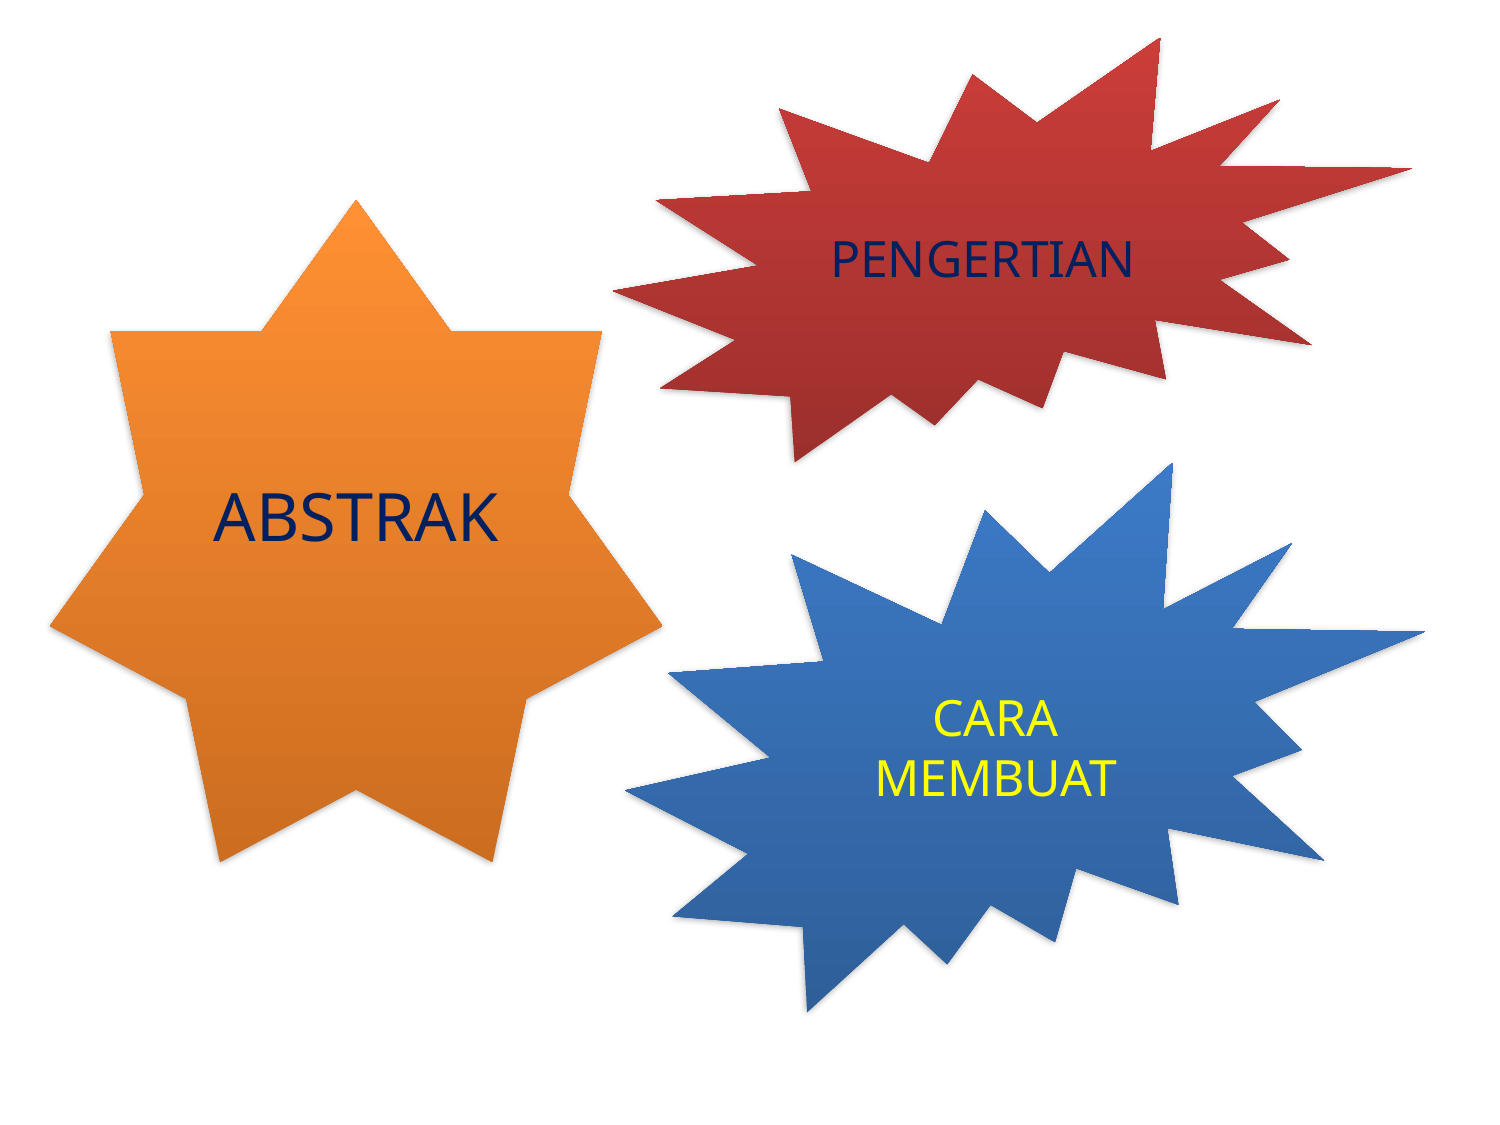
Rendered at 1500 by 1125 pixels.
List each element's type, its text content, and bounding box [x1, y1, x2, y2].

text_box ABSTRAK [49, 199, 663, 863]
text_box CARA MEMBUAT [624, 462, 1426, 1013]
text_box PENGERTIAN [612, 37, 1413, 463]
